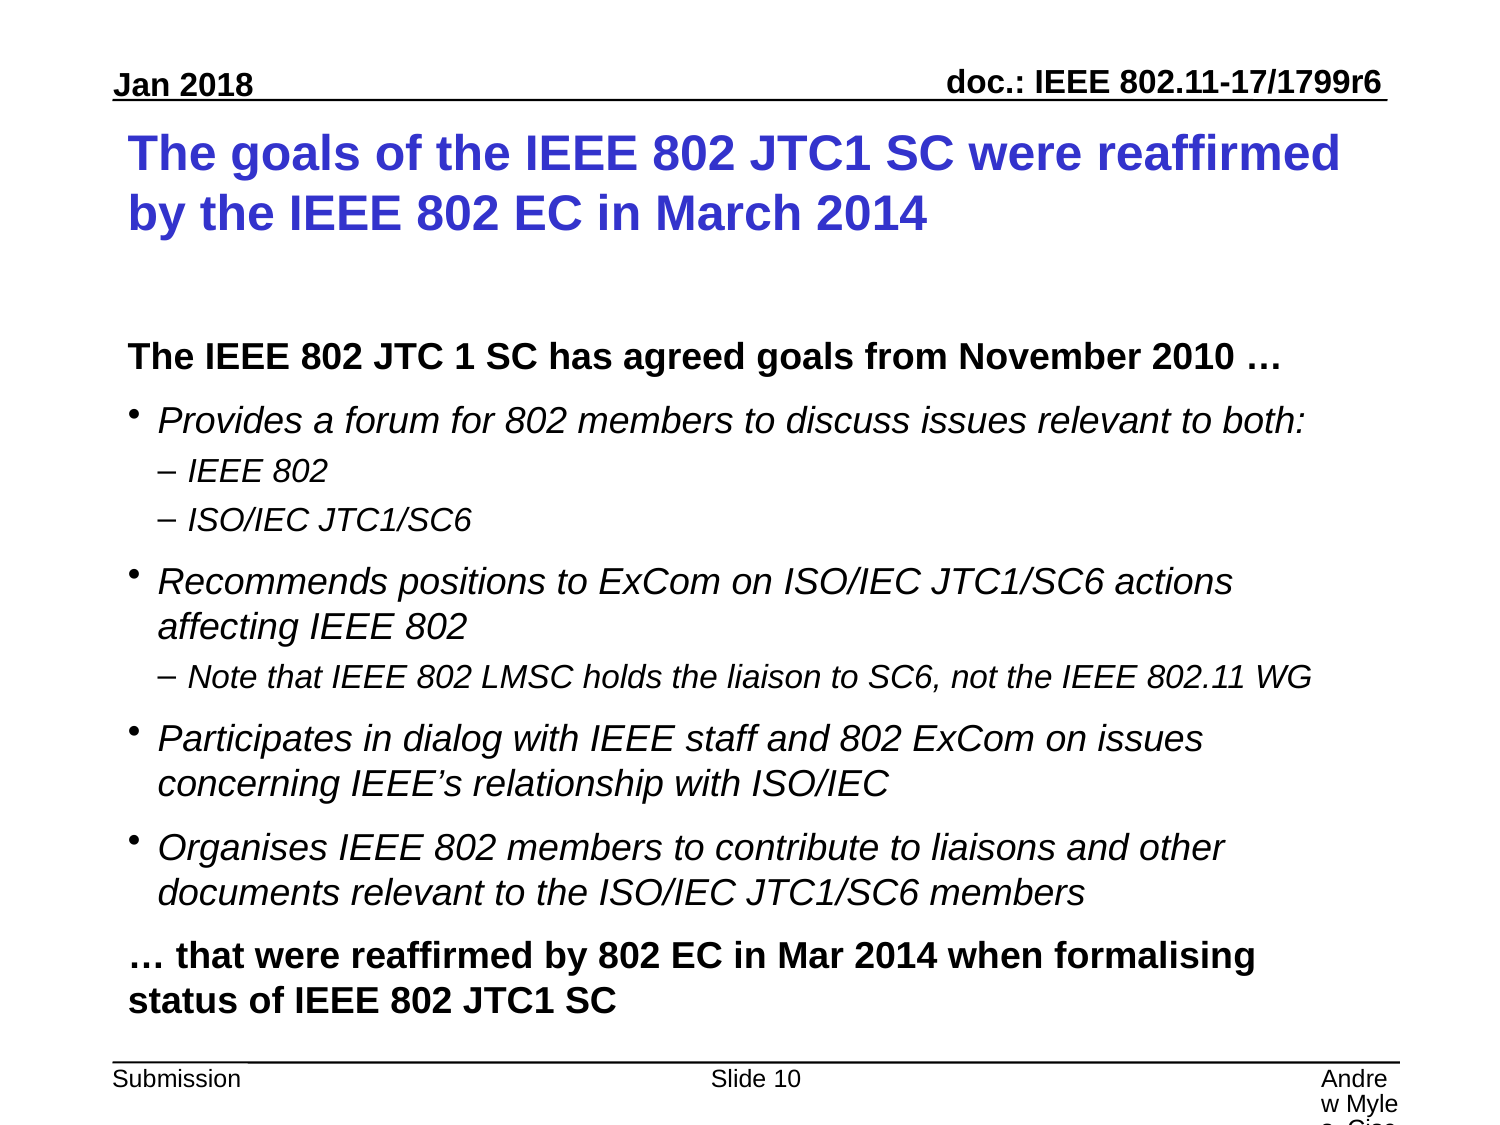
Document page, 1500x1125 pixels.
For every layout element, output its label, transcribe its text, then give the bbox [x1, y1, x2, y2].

title The goals of the IEEE 802 JTC1 SC were reaffirmed by the IEEE 802 EC in March 2014 [112, 112, 1388, 288]
footer Andrew Myles, Cisco [1320, 1061, 1402, 1093]
list The IEEE 802 JTC 1 SC has agreed goals from November 2010 … Provides a forum for 802 members to discuss issues relevant to both: IEEE 802 ISO/IEC JTC1/SC6 Recommends positions to ExCom on ISO/IEC JTC1/SC6 actions affecting IEEE 802 Note that IEEE 802 LMSC holds the liaison to SC6, not the IEEE 802.11 WG Participates in dialog with IEEE staff and 802 ExCom on issues concerning IEEE’s relationship with ISO/IEC Organises IEEE 802 members to contribute to liaisons and other documents relevant to the ISO/IEC JTC1/SC6 members … that were reaffirmed by 802 EC in Mar 2014 when formalising status of IEEE 802 JTC1 SC [112, 324, 1388, 1000]
slide_number Slide 10 [709, 1061, 803, 1093]
